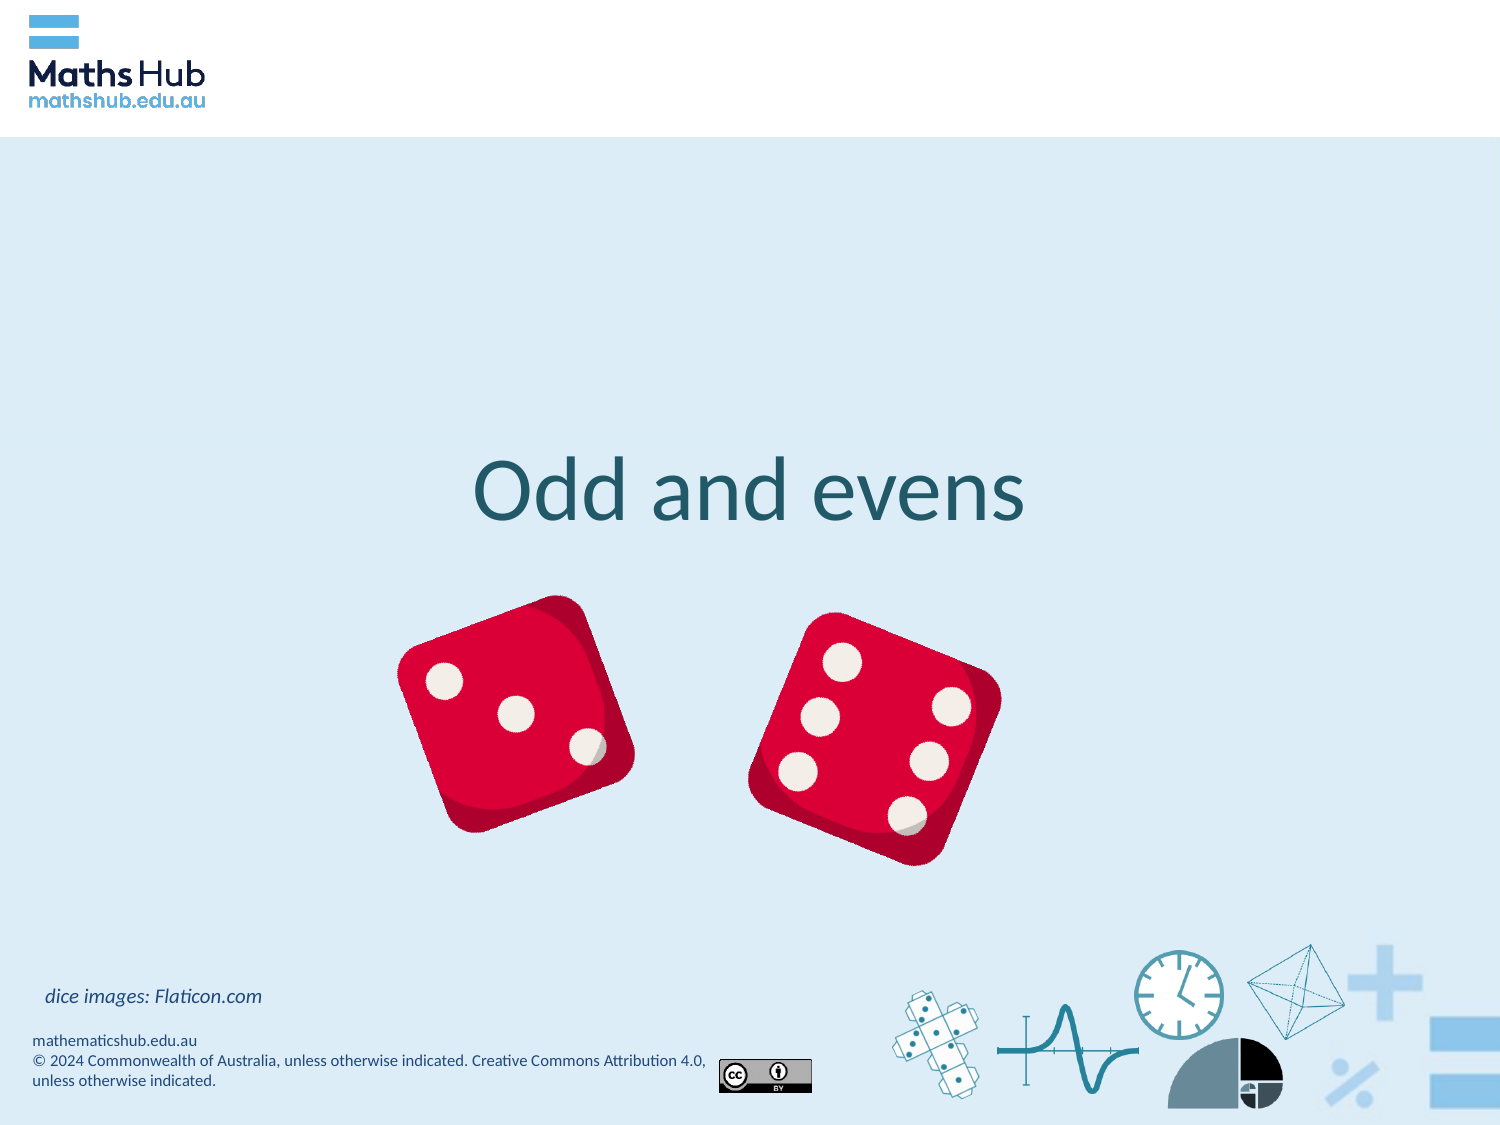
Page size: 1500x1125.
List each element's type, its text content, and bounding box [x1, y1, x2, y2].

picture [17, 2, 217, 120]
picture [0, 137, 1500, 1125]
title Odd and evens [225, 421, 1275, 624]
text_box dice images: Flaticon.com [30, 974, 278, 1015]
